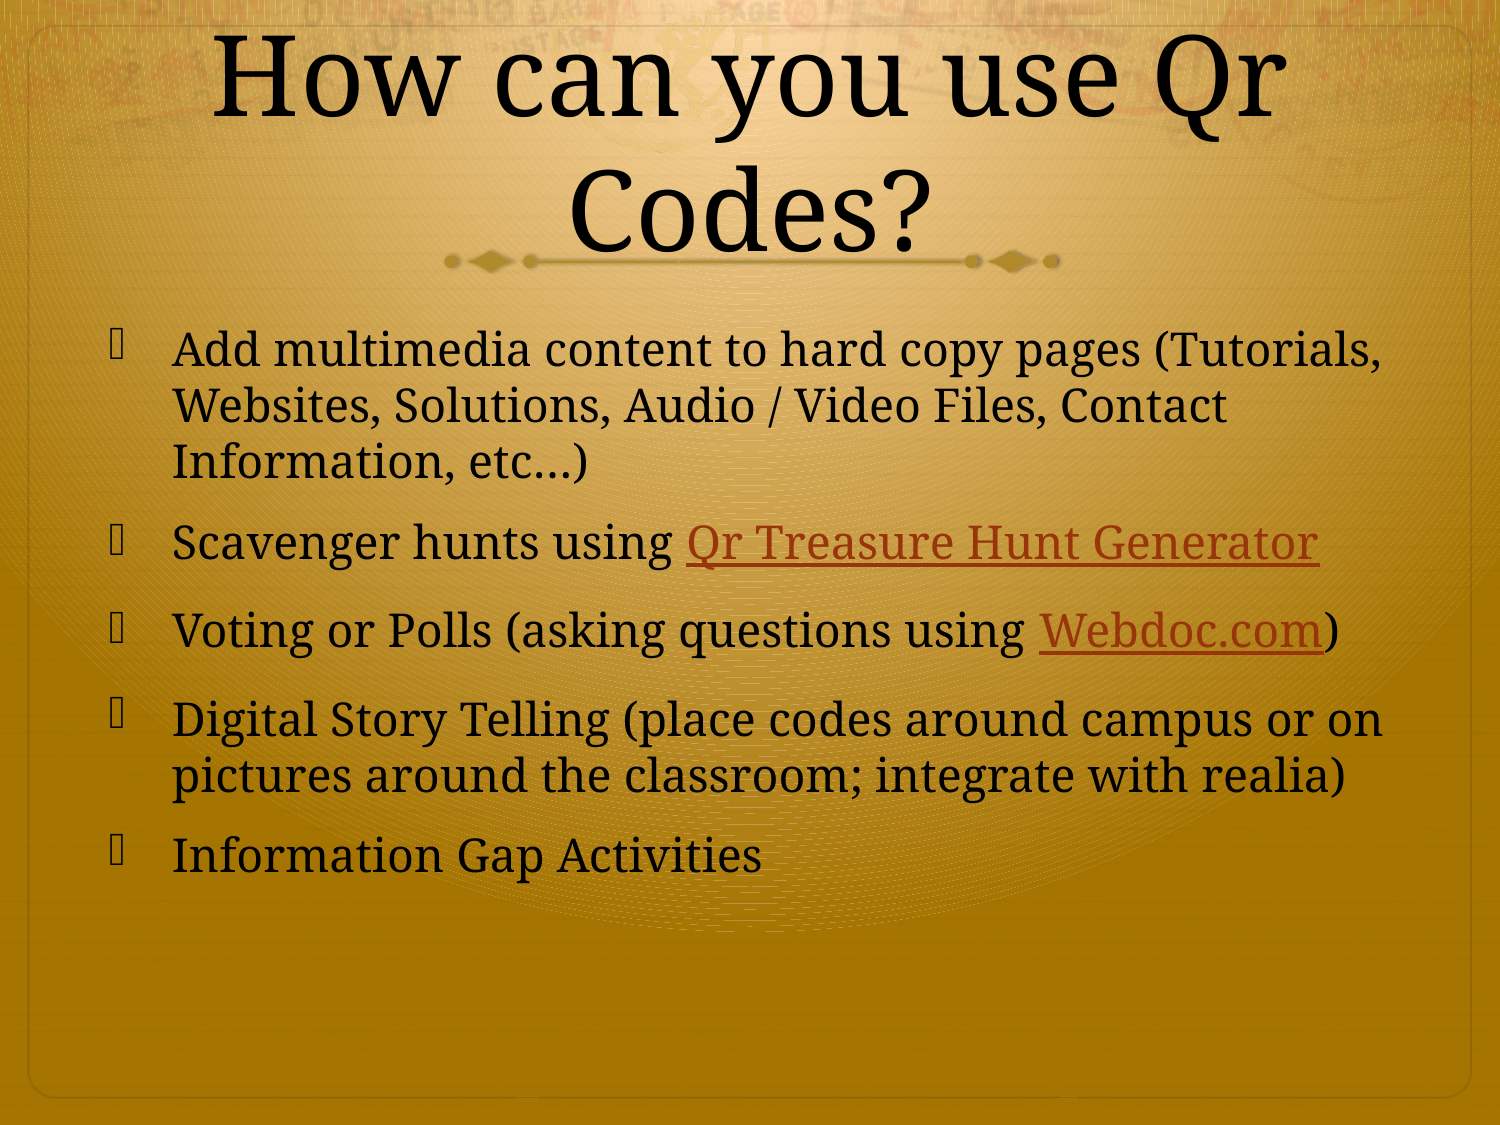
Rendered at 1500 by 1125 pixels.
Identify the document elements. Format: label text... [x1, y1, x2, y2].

title How can you use Qr Codes? [93, 45, 1407, 233]
picture [0, 0, 1500, 1125]
list Add multimedia content to hard copy pages (Tutorials, Websites, Solutions, Audio / Video Files, Contact Information, etc…) Scavenger hunts using Qr Treasure Hunt Generator Voting or Polls (asking questions using Webdoc.com) Digital Story Telling (place codes around campus or on pictures around the classroom; integrate with realia) Information Gap Activities [93, 312, 1407, 988]
